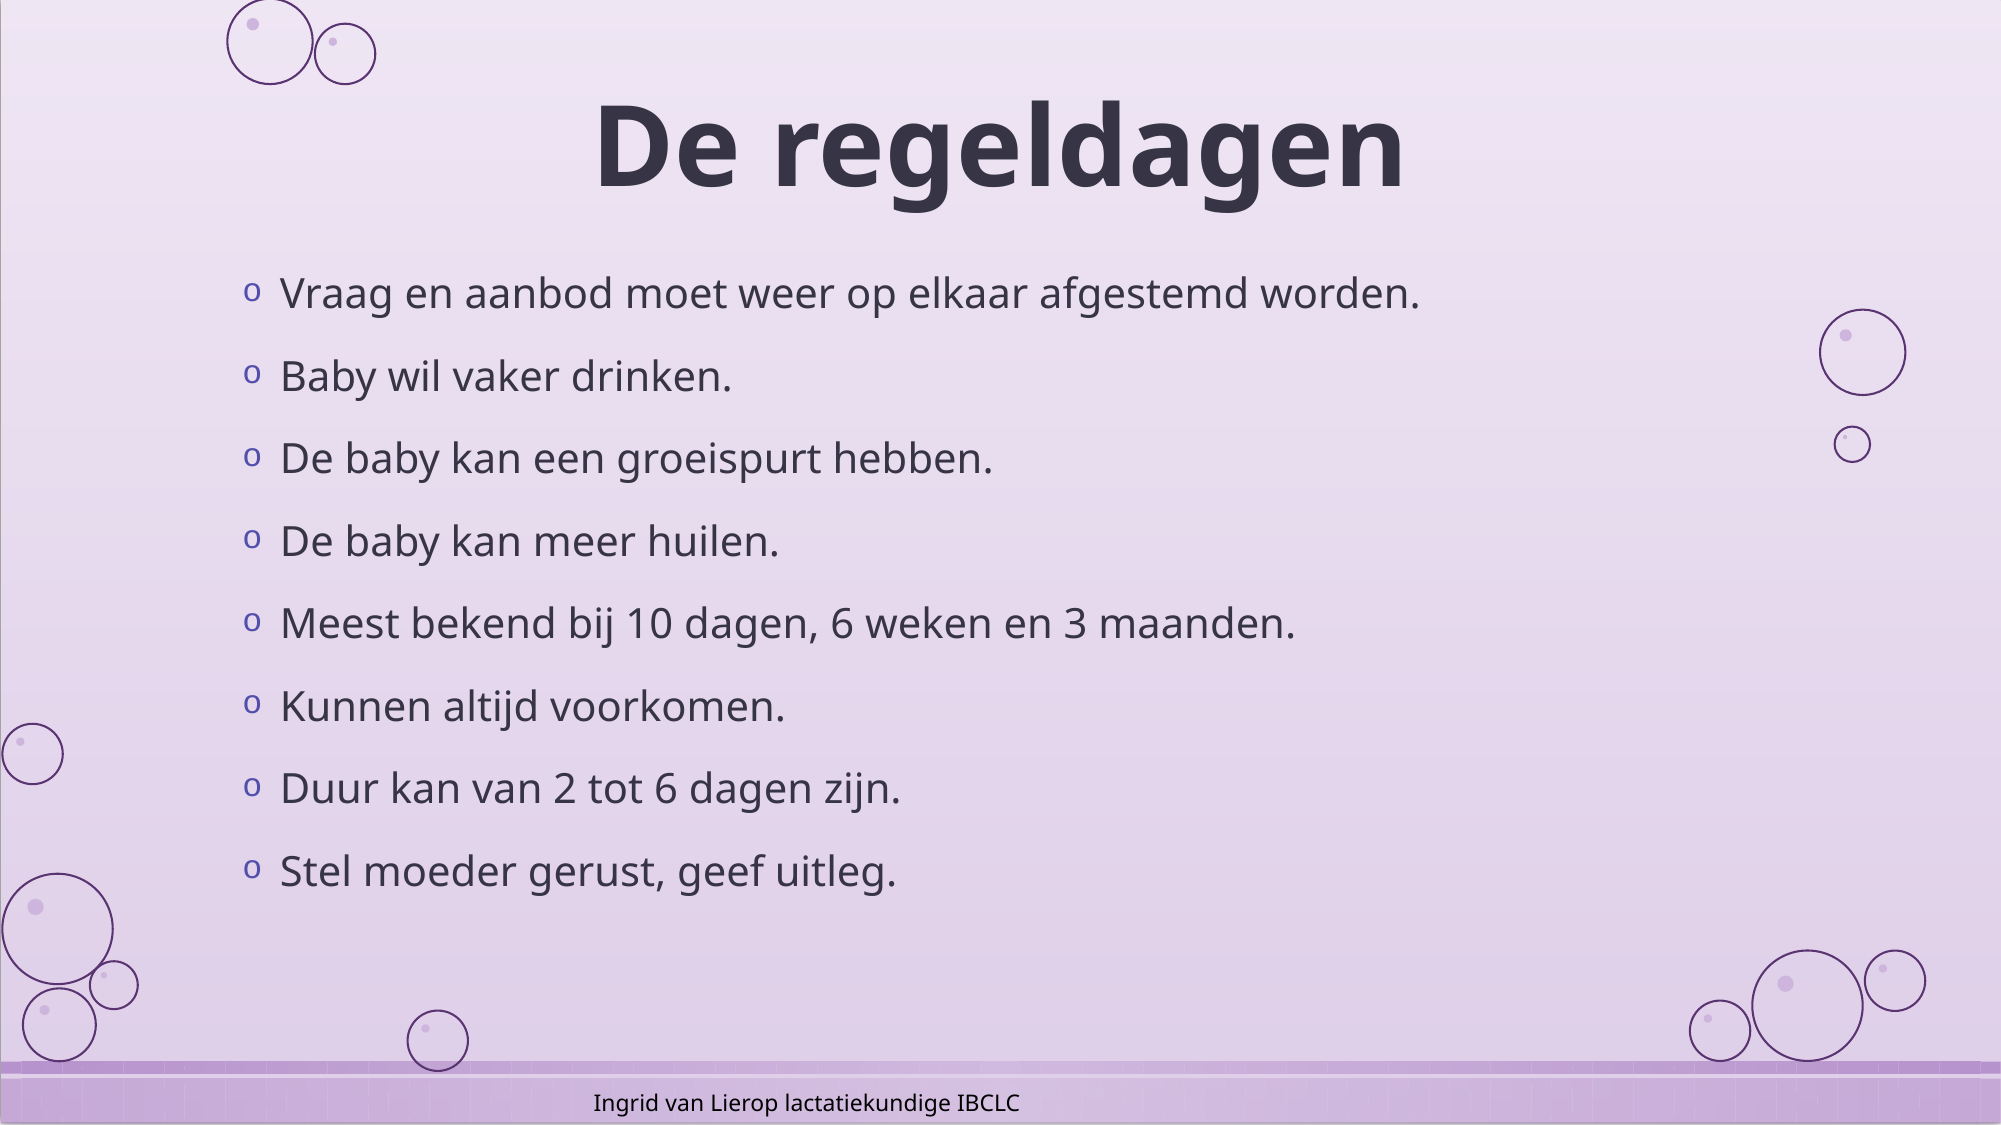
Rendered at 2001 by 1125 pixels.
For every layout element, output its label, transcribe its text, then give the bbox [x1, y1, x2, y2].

title De regeldagen [219, 56, 1780, 219]
footer Ingrid van Lierop lactatiekundige IBCLC [219, 1082, 1395, 1122]
list Vraag en aanbod moet weer op elkaar afgestemd worden. Baby wil vaker drinken. De baby kan een groeispurt hebben. De baby kan meer huilen. Meest bekend bij 10 dagen, 6 weken en 3 maanden. Kunnen altijd voorkomen. Duur kan van 2 tot 6 dagen zijn. Stel moeder gerust, geef uitleg. [219, 265, 1780, 990]
